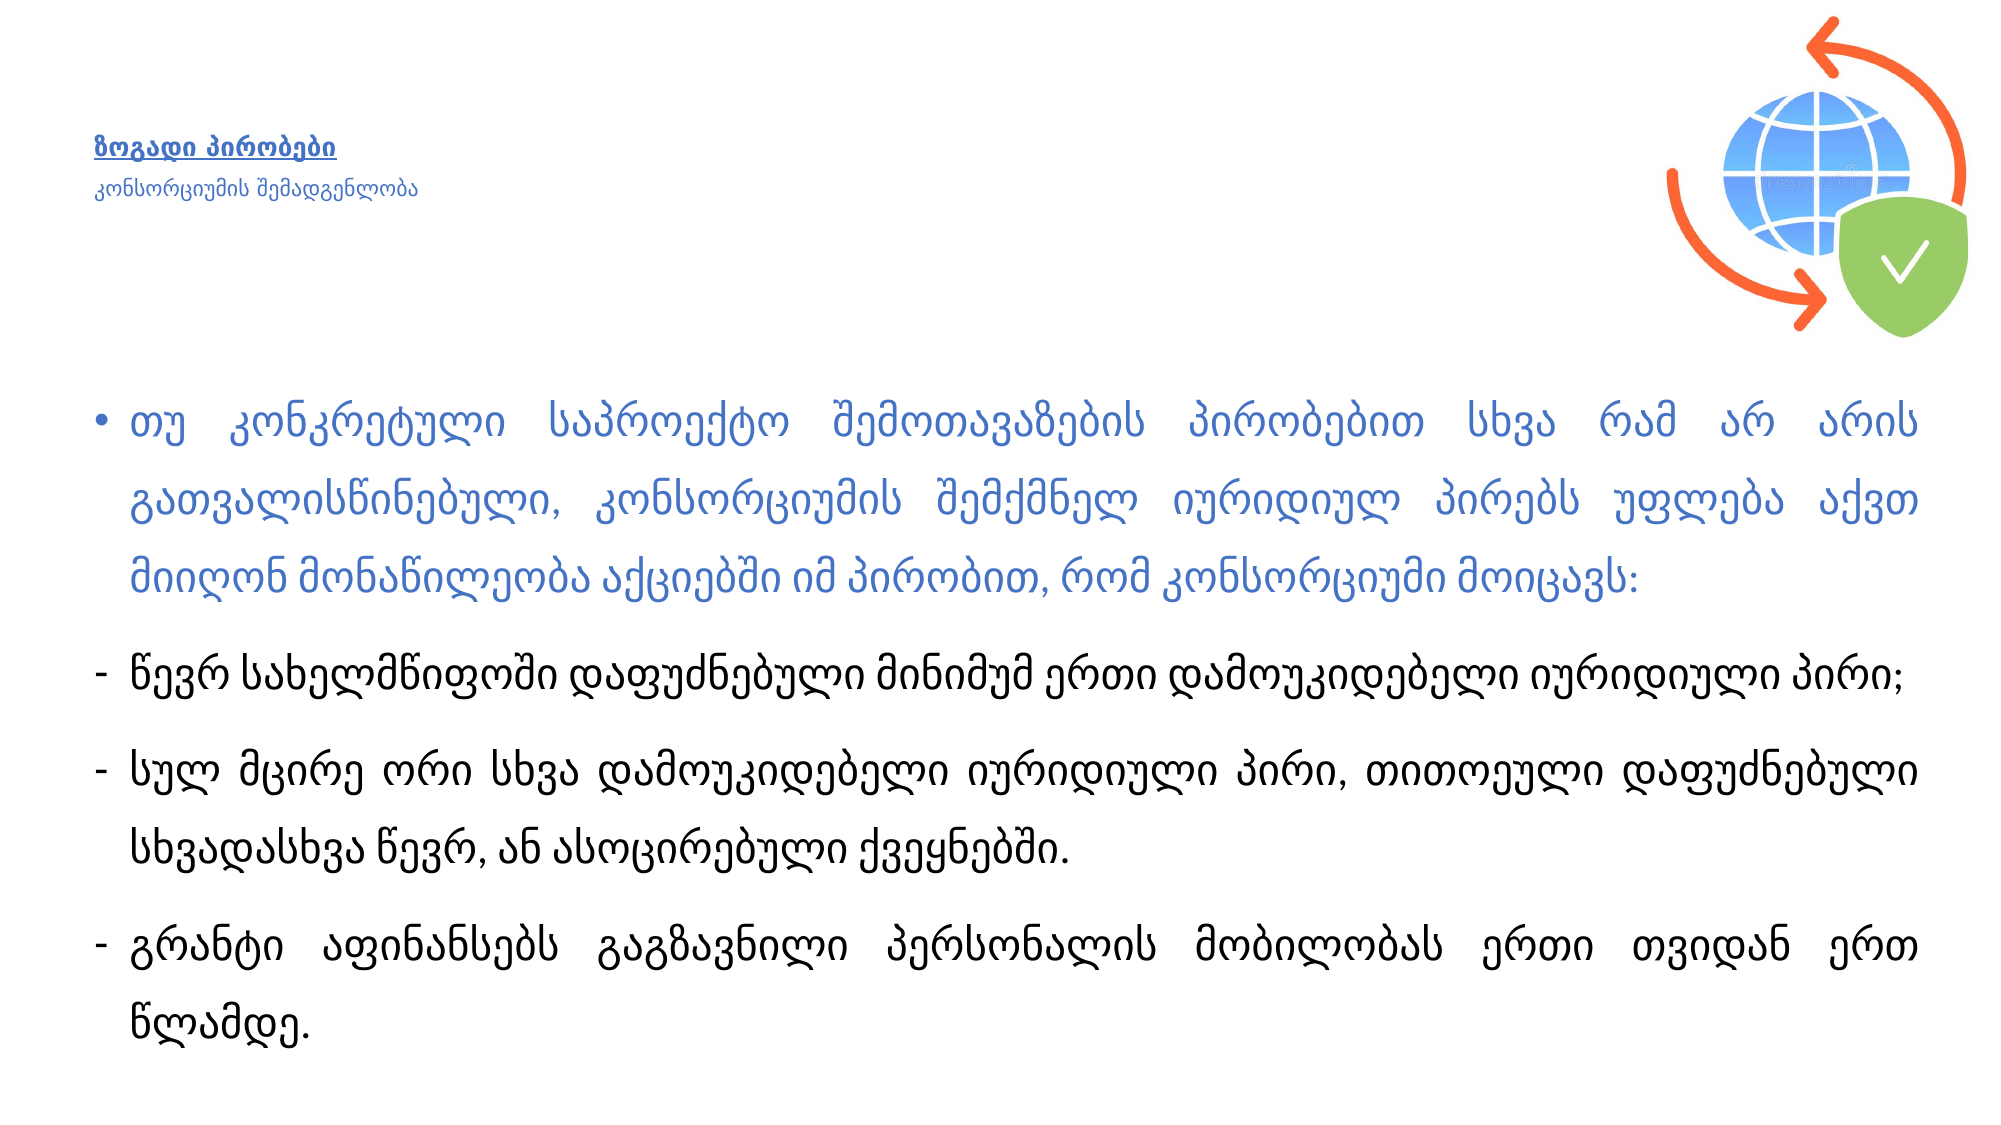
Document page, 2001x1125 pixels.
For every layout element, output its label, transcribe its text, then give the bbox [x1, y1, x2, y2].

picture [1640, 0, 2000, 360]
list თუ კონკრეტული საპროექტო შემოთავაზების პირობებით სხვა რამ არ არის გათვალისწინებული, კონსორციუმის შემქმნელ იურიდიულ პირებს უფლება აქვთ მიიღონ მონაწილეობა აქციებში იმ პირობით, რომ კონსორციუმი მოიცავს: წევრ სახელმწიფოში დაფუძნებული მინიმუმ ერთი დამოუკიდებელი იურიდიული პირი; სულ მცირე ორი სხვა დამოუკიდებელი იურიდიული პირი, თითოეული დაფუძნებული სხვადასხვა წევრ, ან ასოცირებული ქვეყნებში. გრანტი აფინანსებს გაგზავნილი პერსონალის მობილობას ერთი თვიდან ერთ წლამდე. [79, 359, 1936, 1093]
title ზოგადი პირობები კონსორციუმის შემადგენლობა [79, 59, 1640, 241]
